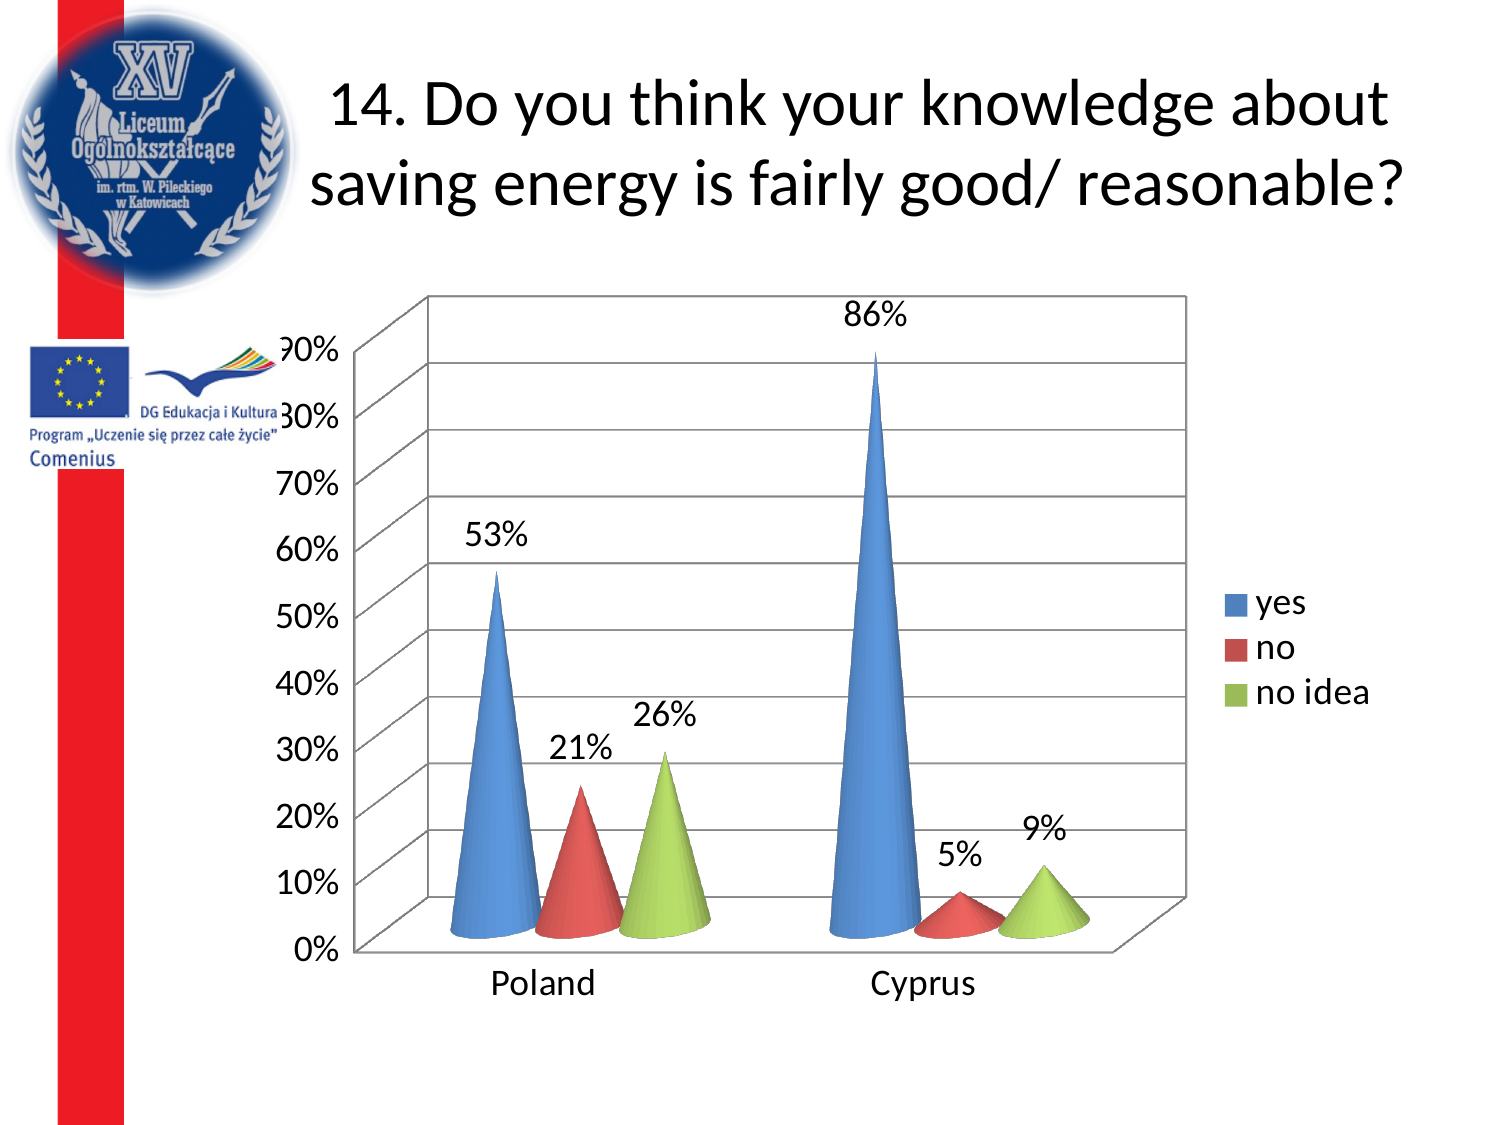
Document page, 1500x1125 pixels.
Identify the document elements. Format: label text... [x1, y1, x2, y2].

title 14. Do you think your knowledge about saving energy is fairly good/ reasonable? [308, 45, 1425, 233]
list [0, 0, 305, 304]
picture [0, 304, 282, 1125]
chart [249, 280, 1395, 1020]
